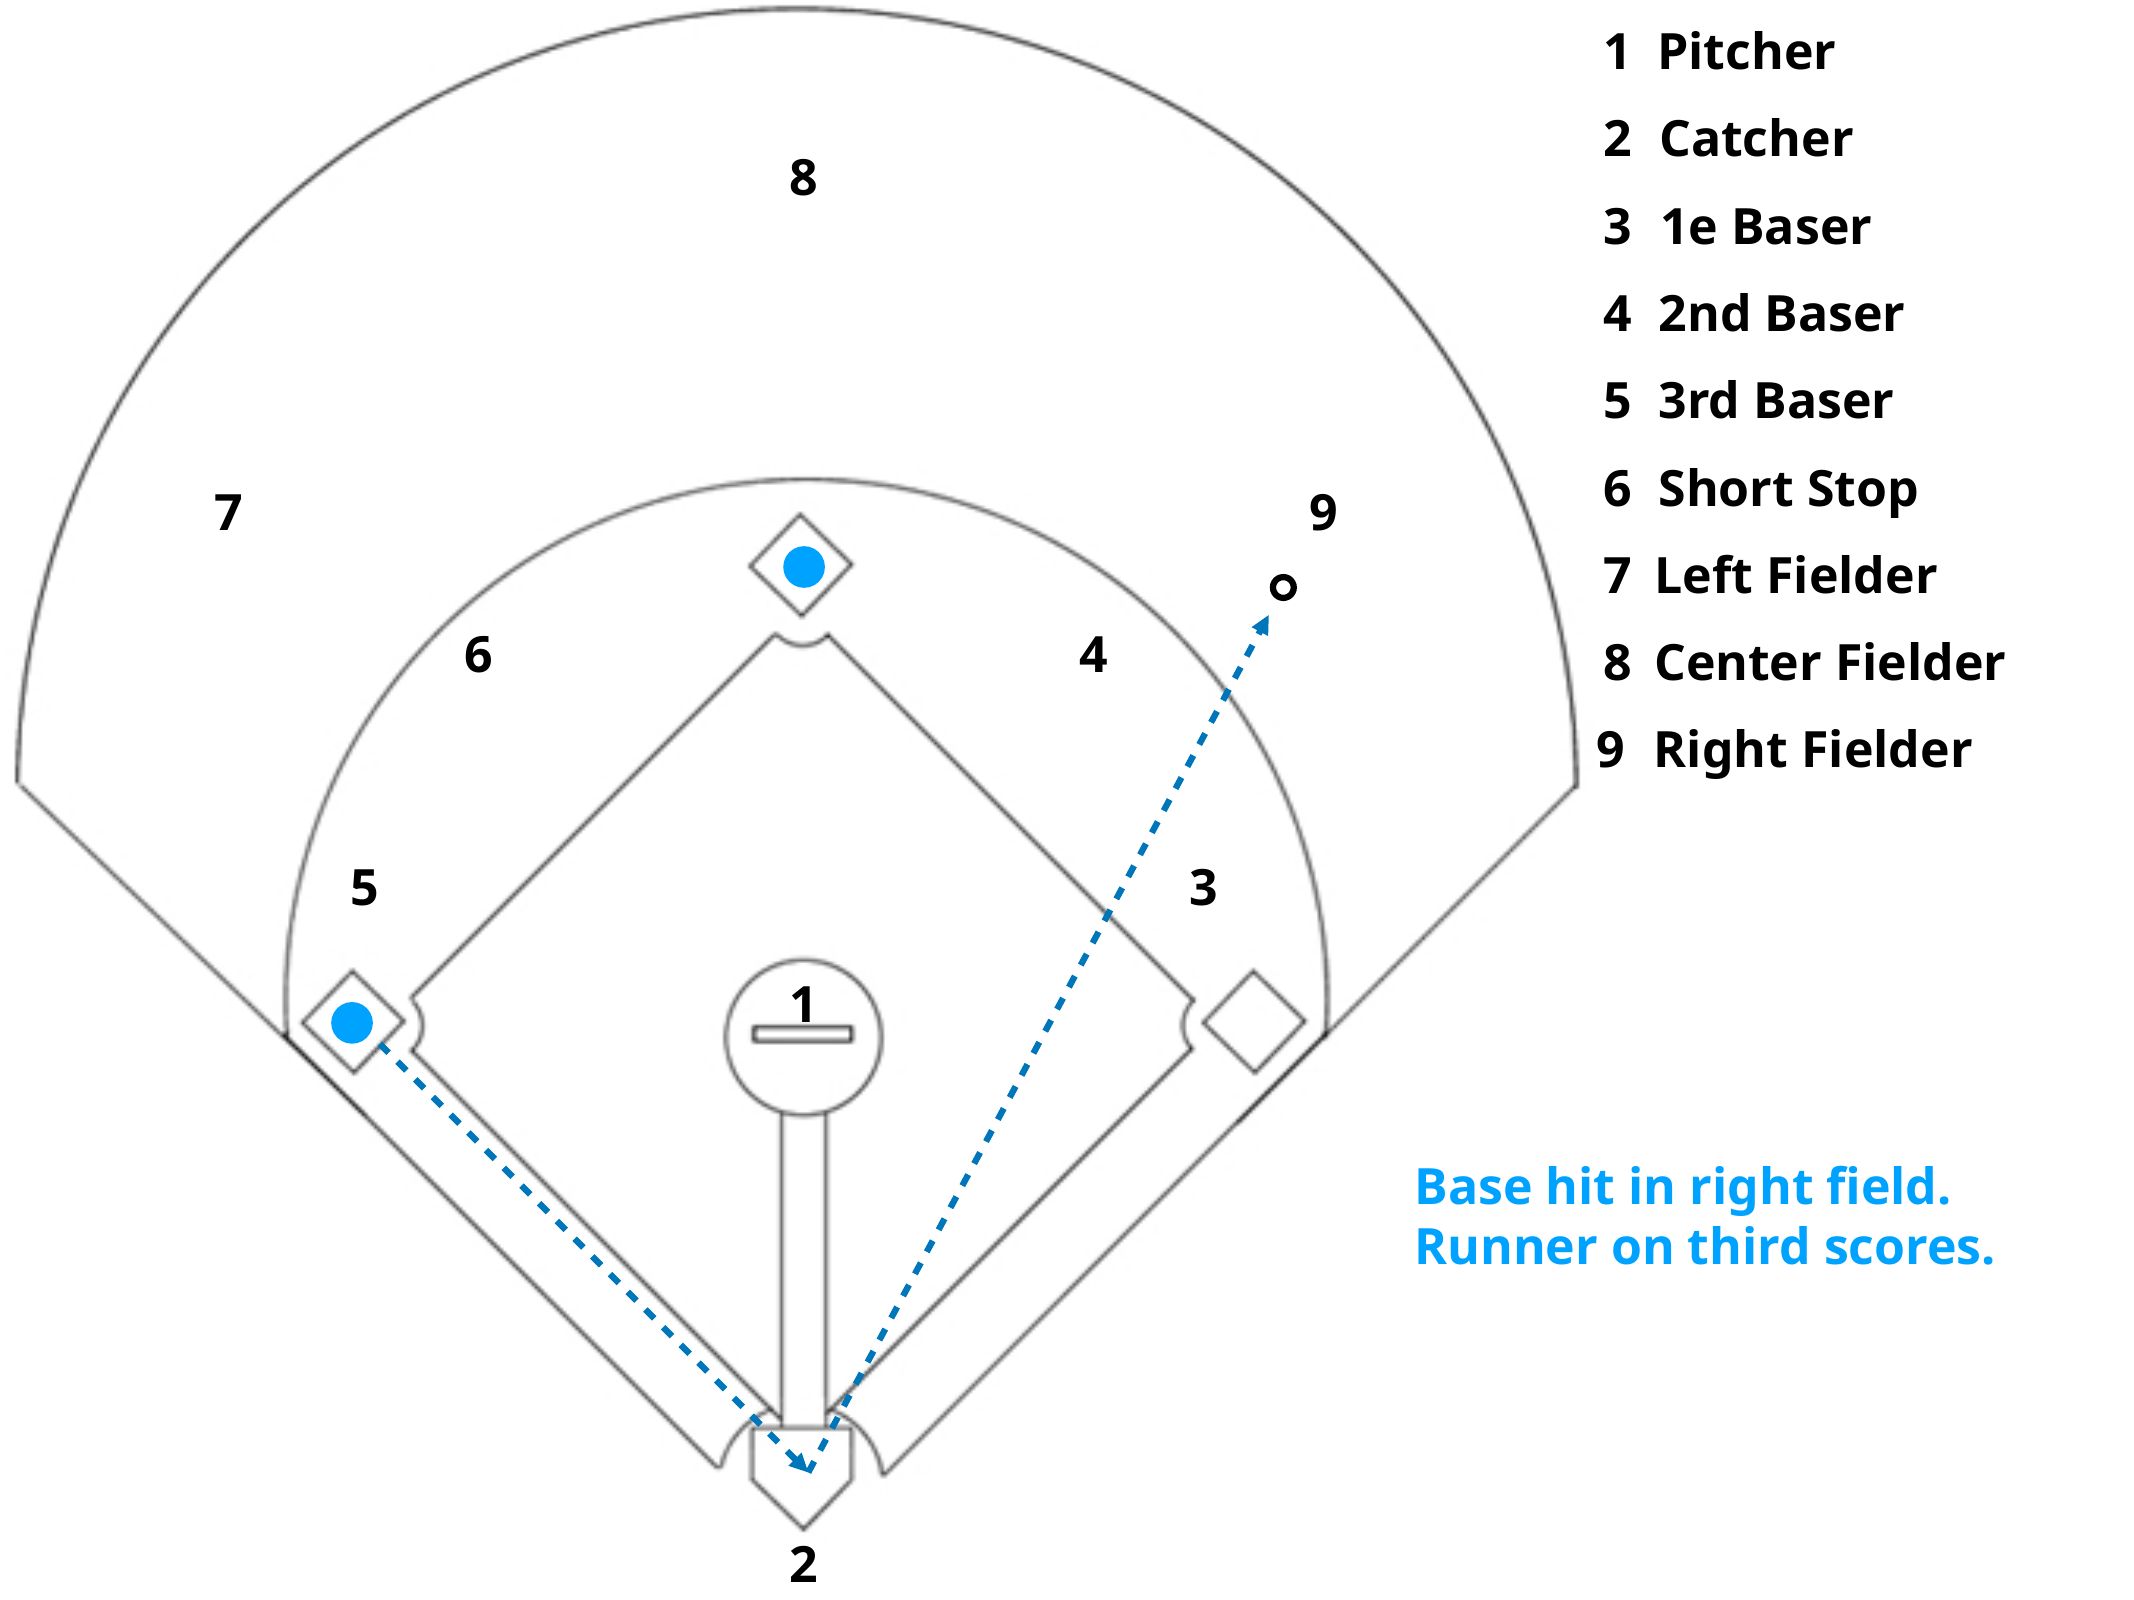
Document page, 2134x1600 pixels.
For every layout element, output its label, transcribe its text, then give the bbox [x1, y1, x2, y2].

text_box Catcher [1725, 98, 1863, 176]
text_box Pitcher [1725, 11, 1845, 88]
text_box 3rd Baser [1725, 360, 1903, 437]
text_box Base hit in right field. Runner on third scores. [1725, 1146, 2005, 1283]
text_box 1e Baser [1725, 185, 1881, 263]
text_box Left Fielder [1725, 535, 1947, 612]
text_box Center Fielder [1725, 622, 2016, 699]
picture [0, 0, 1725, 1567]
text_box Right Fielder [1725, 709, 1982, 787]
text_box Short Stop [1725, 447, 1928, 525]
text_box 2nd Baser [1725, 273, 1914, 350]
text_box 2 [781, 1567, 827, 1600]
